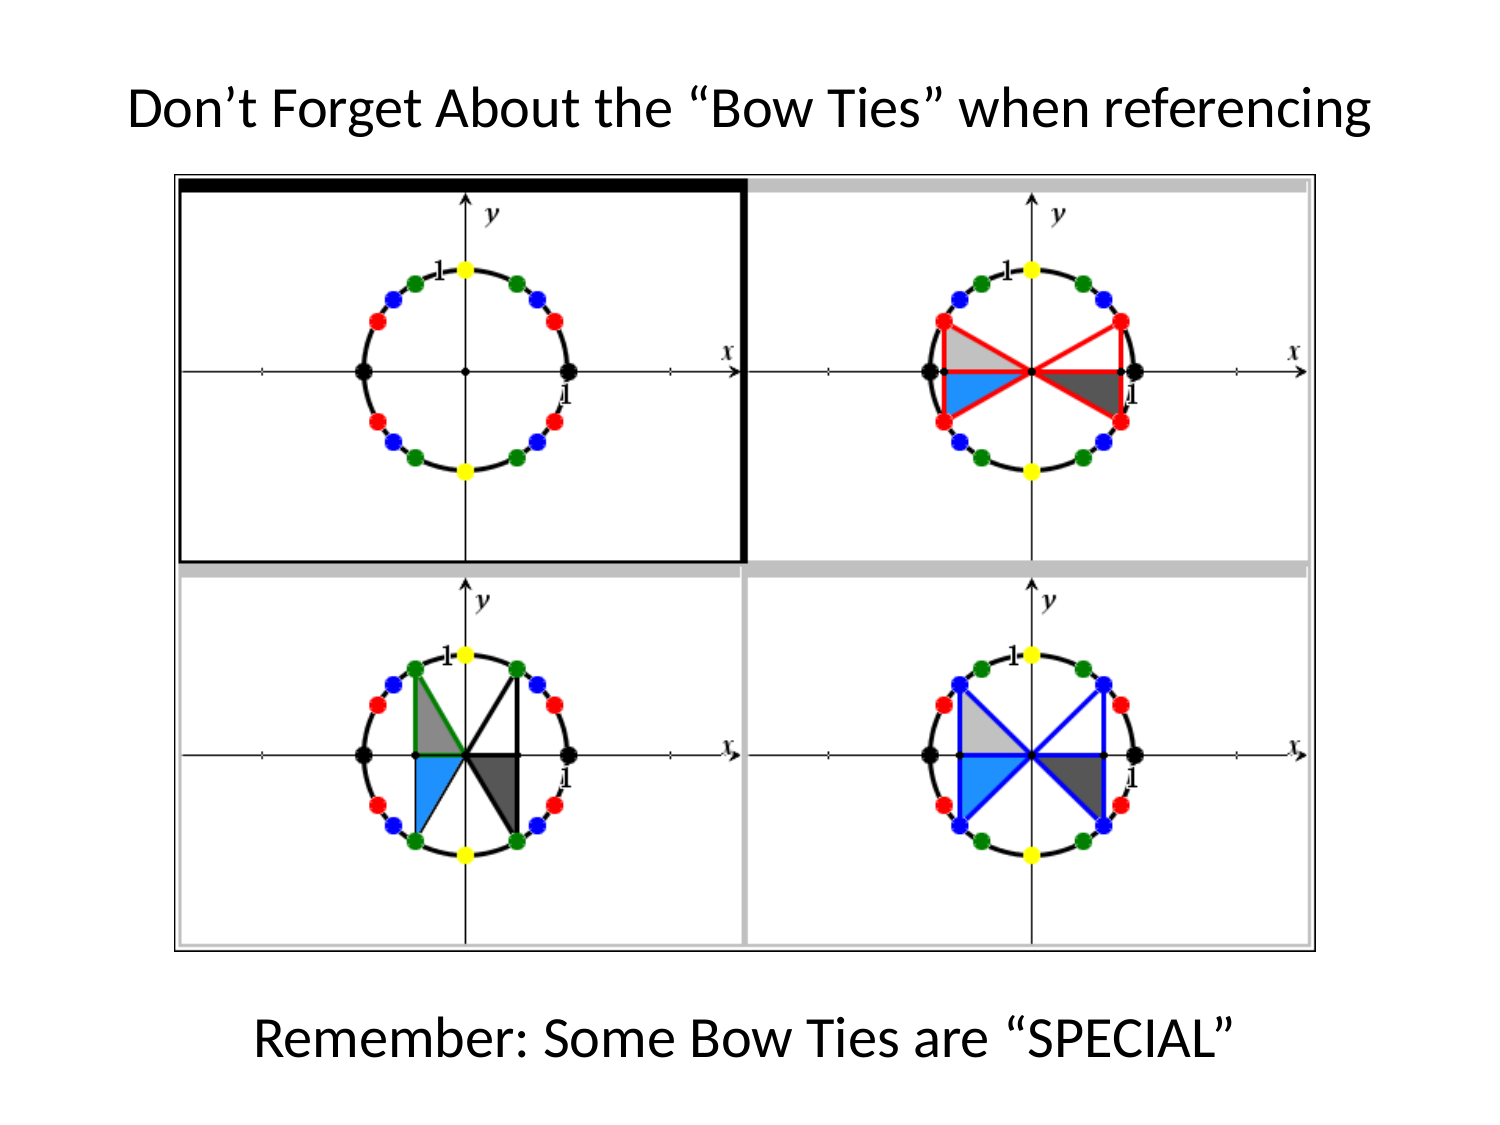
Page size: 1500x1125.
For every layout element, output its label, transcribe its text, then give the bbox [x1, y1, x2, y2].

text_box Remember: Some Bow Ties are “SPECIAL” [70, 975, 1421, 1093]
picture [174, 174, 1316, 952]
title Don’t Forget About the “Bow Ties” when referencing [75, 45, 1425, 163]
